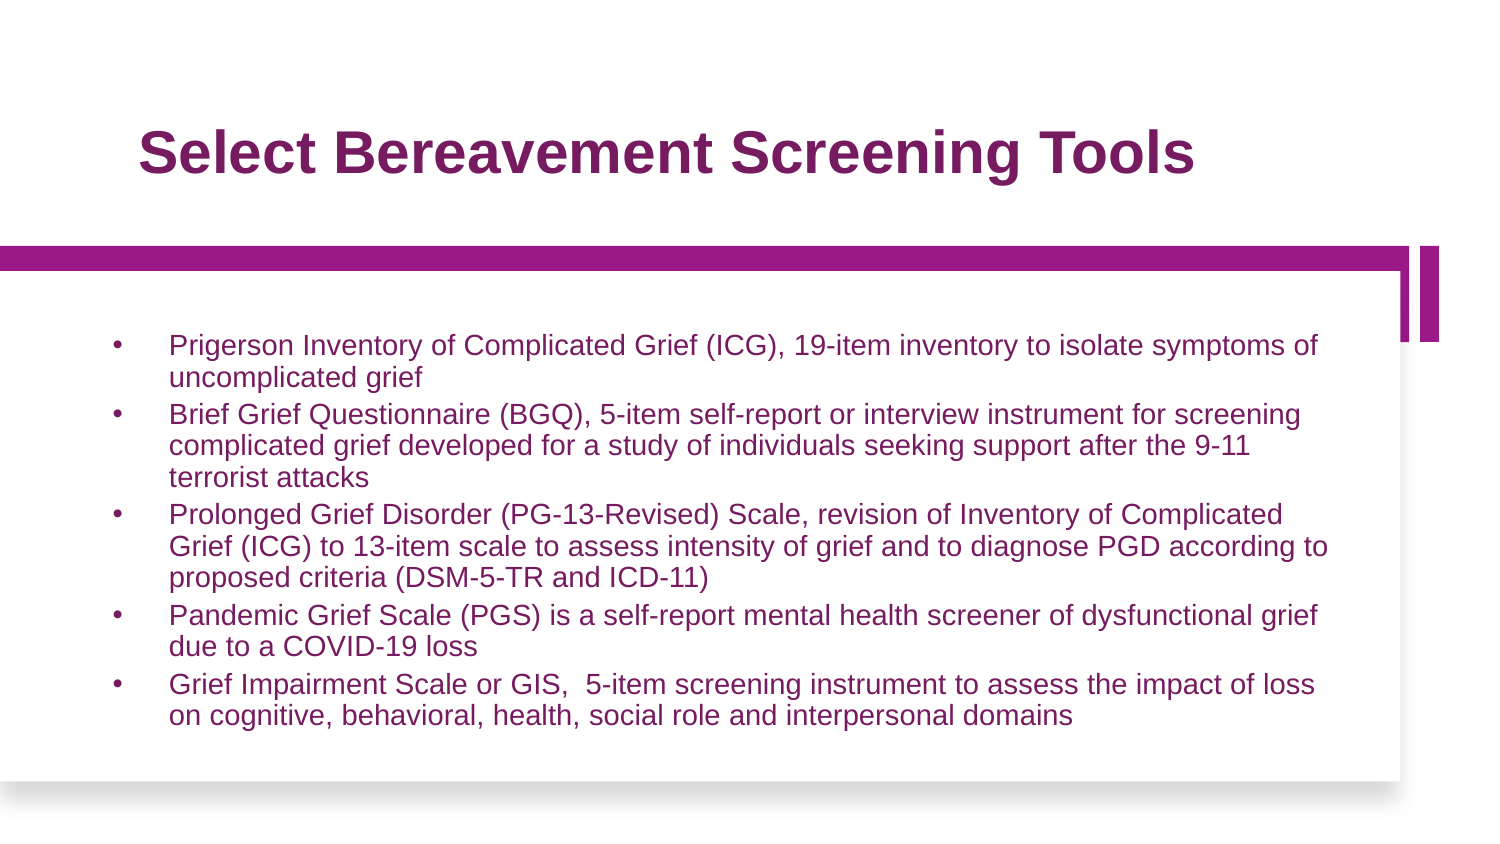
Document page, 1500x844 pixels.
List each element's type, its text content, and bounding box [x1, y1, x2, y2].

title Select Bereavement Screening Tools [99, 47, 1236, 194]
list Prigerson Inventory of Complicated Grief (ICG), 19-item inventory to isolate symptoms of uncomplicated grief Brief Grief Questionnaire (BGQ), 5-item self-report or interview instrument for screening complicated grief developed for a study of individuals seeking support after the 9-11 terrorist attacks Prolonged Grief Disorder (PG-13-Revised) Scale, revision of Inventory of Complicated Grief (ICG) to 13-item scale to assess intensity of grief and to diagnose PGD according to proposed criteria (DSM-5-TR and ICD-11) Pandemic Grief Scale (PGS) is a self-report mental health screener of dysfunctional grief due to a COVID-19 loss Grief Impairment Scale or GIS, 5-item screening instrument to assess the impact of loss on cognitive, behavioral, health, social role and interpersonal domains [97, 351, 1346, 743]
text_box [0, 0, 1500, 844]
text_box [0, 245, 1440, 343]
text_box [0, 350, 1403, 783]
